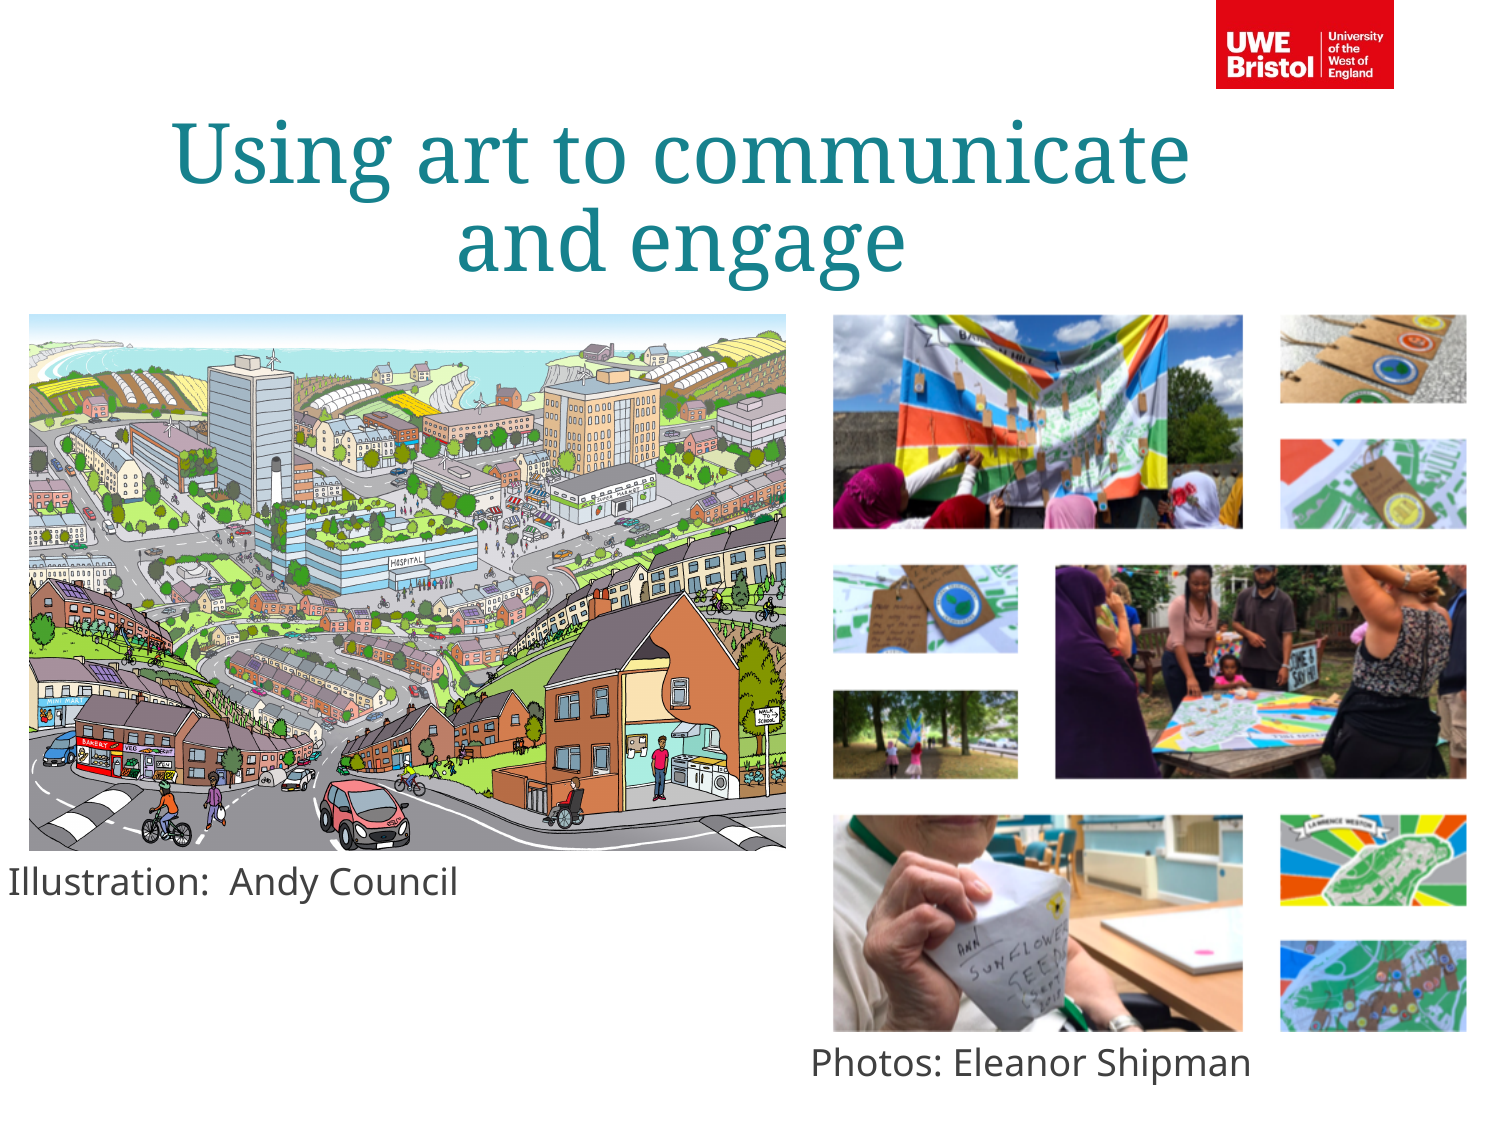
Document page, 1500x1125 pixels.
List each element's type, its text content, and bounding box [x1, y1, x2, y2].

text_box Illustration: Andy Council [0, 850, 475, 911]
list Using art to communicate and engage [147, 113, 1217, 220]
picture [1216, 0, 1394, 89]
picture [29, 314, 786, 851]
picture [832, 314, 1468, 1033]
text_box Photos: Eleanor Shipman [795, 1031, 1268, 1092]
